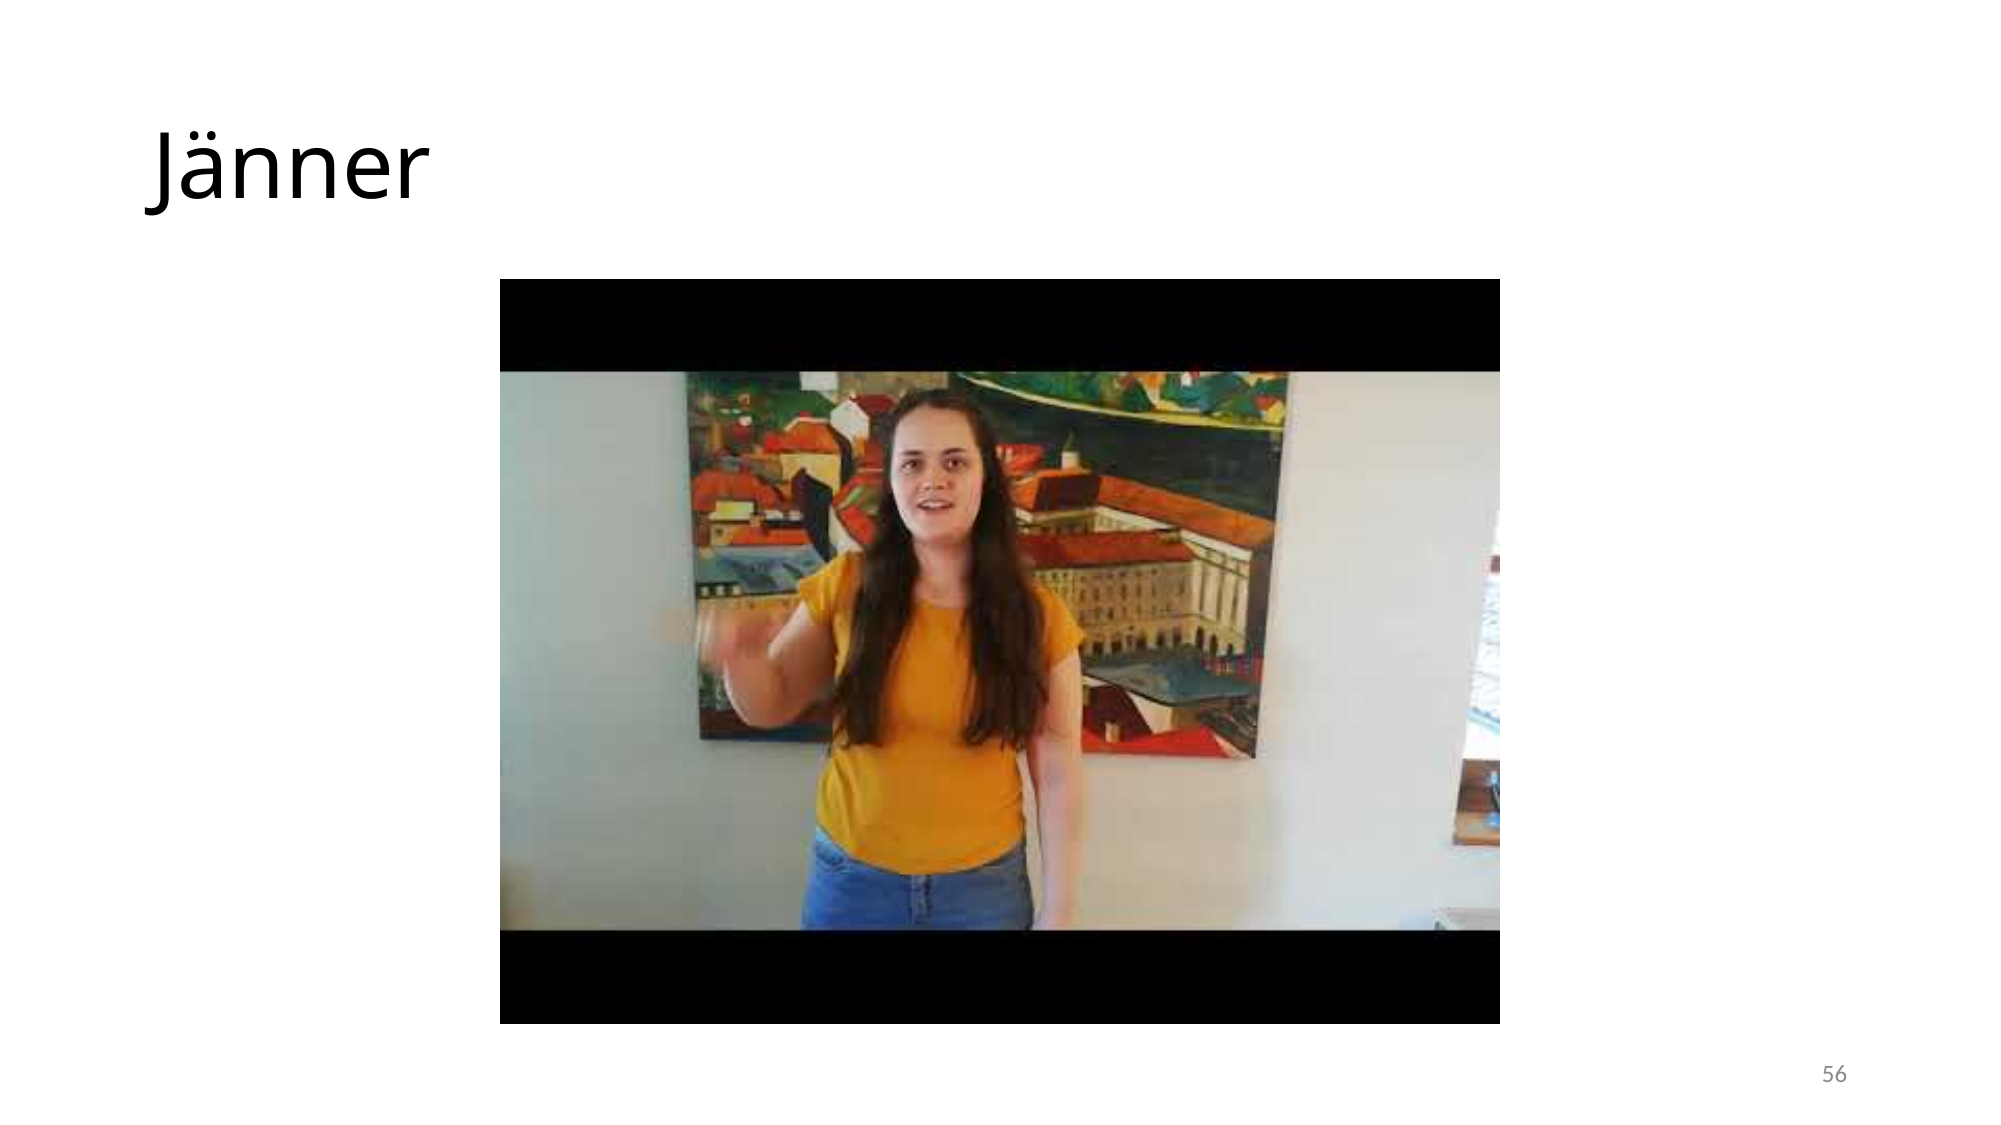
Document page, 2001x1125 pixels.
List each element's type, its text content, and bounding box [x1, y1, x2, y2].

title Jänner [137, 59, 1863, 278]
slide_number 56 [1412, 1042, 1863, 1103]
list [499, 278, 1500, 1025]
